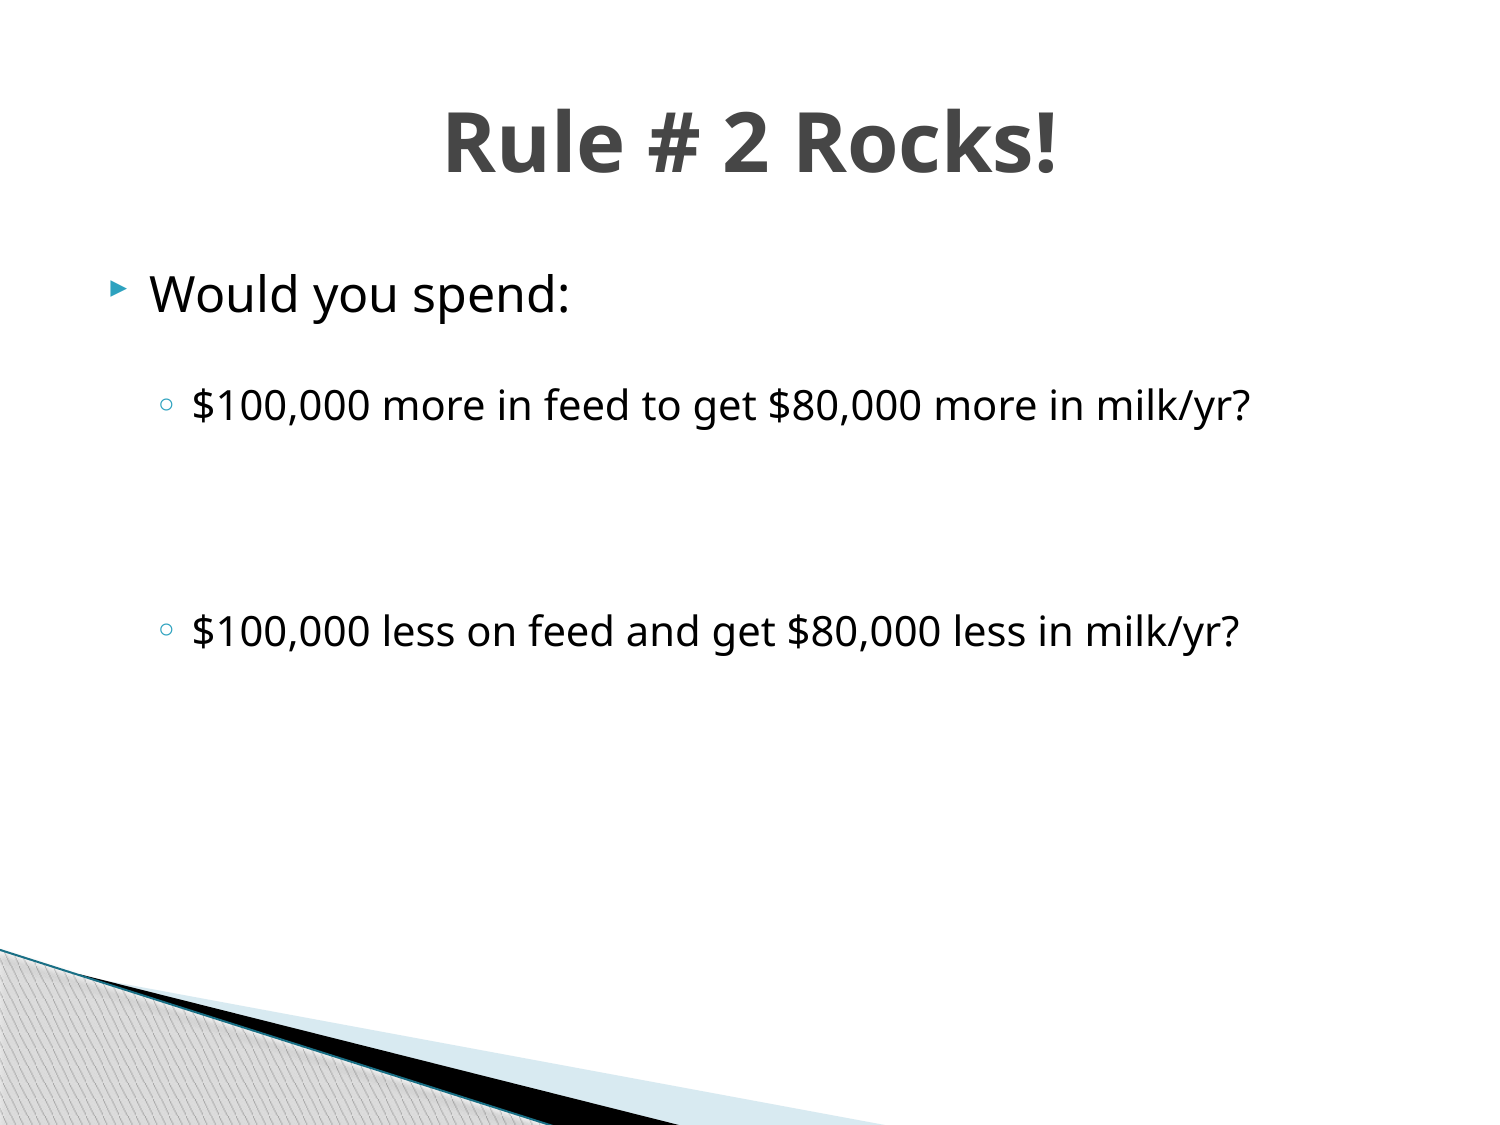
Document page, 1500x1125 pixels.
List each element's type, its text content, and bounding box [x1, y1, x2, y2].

title Rule # 2 Rocks! [75, 45, 1425, 233]
list Would you spend: $100,000 more in feed to get $80,000 more in milk/yr? $100,000 less on feed and get $80,000 less in milk/yr? [75, 243, 1425, 986]
